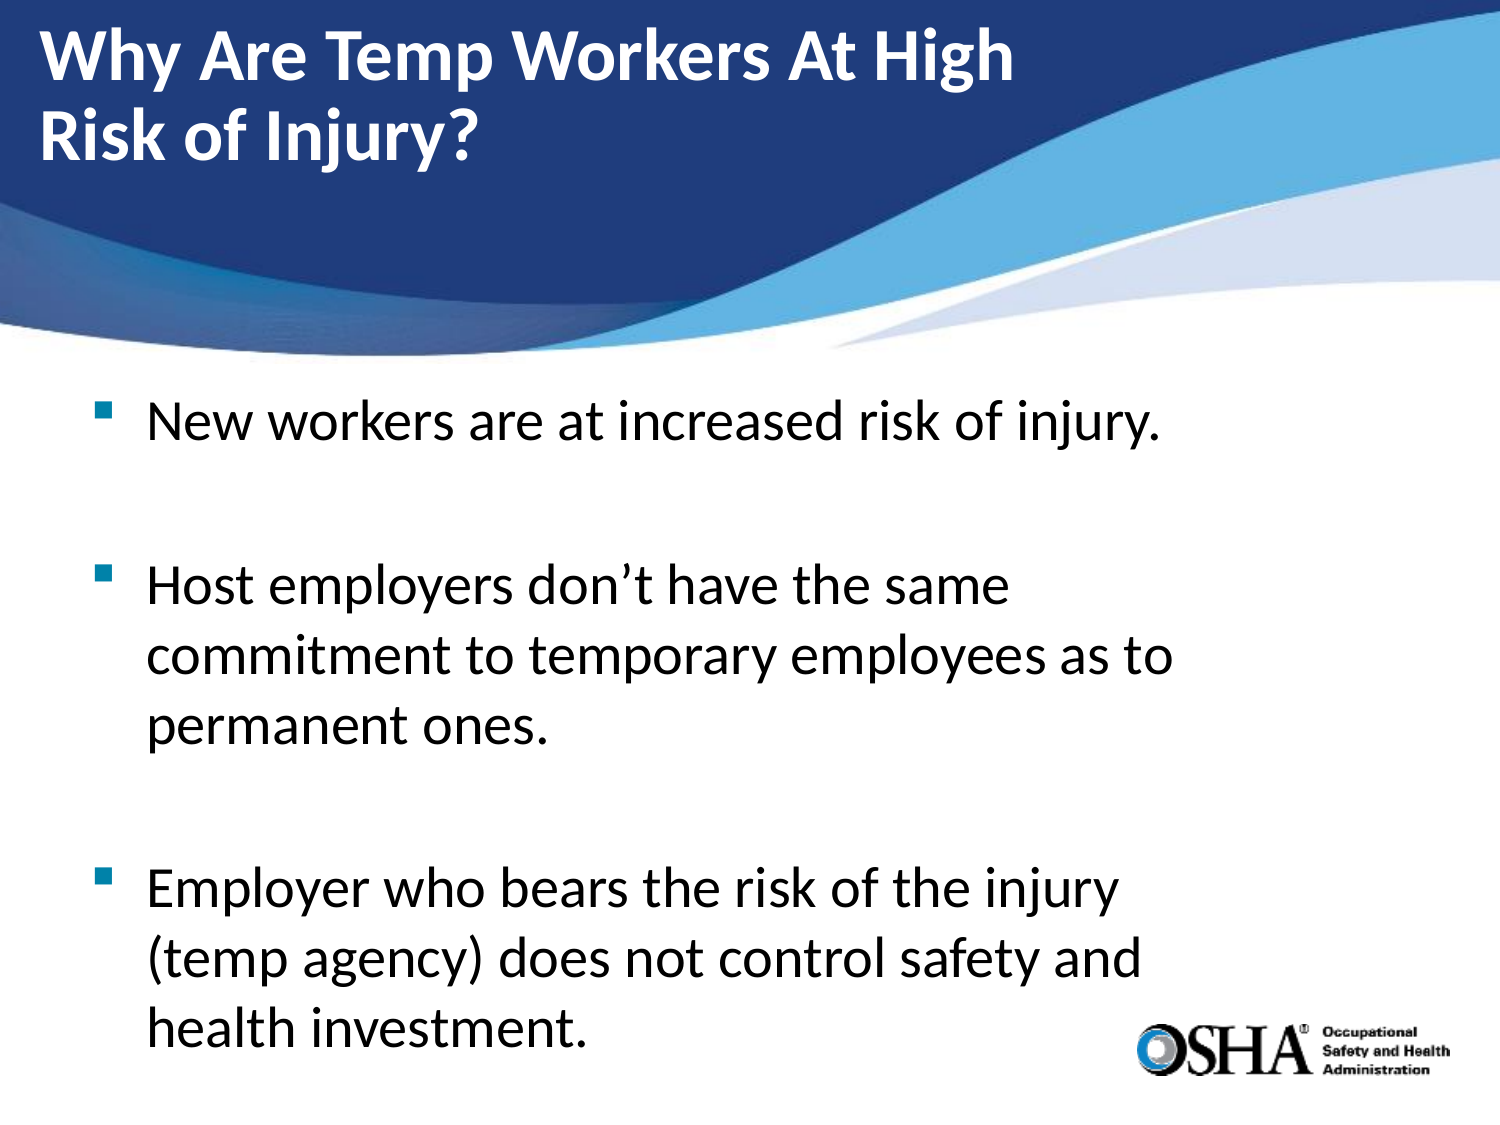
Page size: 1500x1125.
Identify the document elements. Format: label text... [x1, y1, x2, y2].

list New workers are at increased risk of injury. Host employers don’t have the same commitment to temporary employees as to permanent ones. Employer who bears the risk of the injury (temp agency) does not control safety and health investment. [75, 375, 1250, 1075]
picture [1137, 1024, 1450, 1076]
picture [0, 0, 1500, 364]
title Why Are Temp Workers At High Risk of Injury? [24, 75, 1138, 218]
